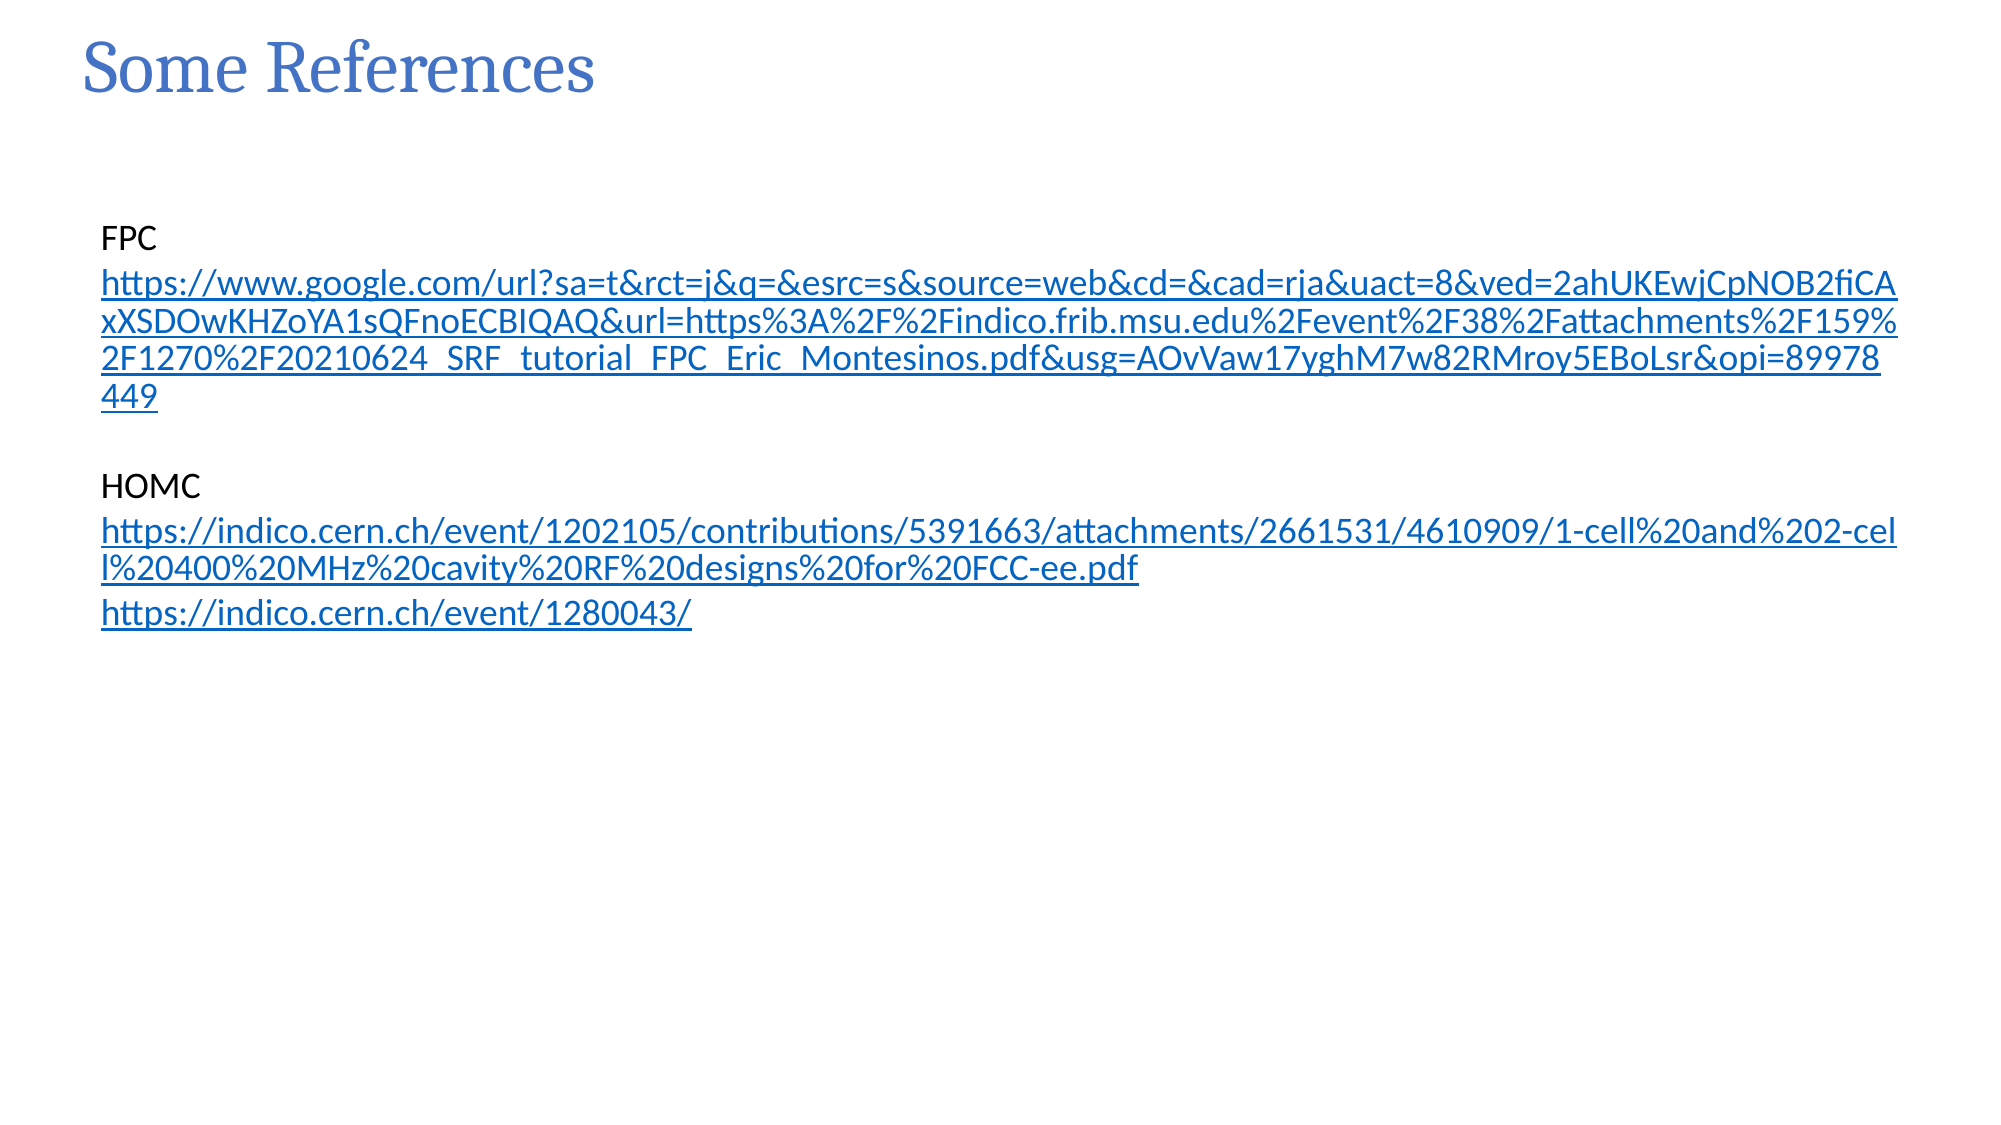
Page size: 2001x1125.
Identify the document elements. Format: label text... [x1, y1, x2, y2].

text_box Some References [69, 20, 1364, 161]
text_box FPC https://www.google.com/url?sa=t&rct=j&q=&esrc=s&source=web&cd=&cad=rja&uact=8&ved=2ahUKEwjCpNOB2fiCAxXSDOwKHZoYA1sQFnoECBIQAQ&url=https%3A%2F%2Findico.frib.msu.edu%2Fevent%2F38%2Fattachments%2F159%2F1270%2F20210624_SRF_tutorial_FPC_Eric_Montesinos.pdf&usg=AOvVaw17yghM7w82RMroy5EBoLsr&opi=89978449 HOMC https://indico.cern.ch/event/1202105/contributions/5391663/attachments/2661531/4610909/1-cell%20and%202-cell%20400%20MHz%20cavity%20RF%20designs%20for%20FCC-ee.pdf https://indico.cern.ch/event/1280043/ [85, 205, 1914, 491]
